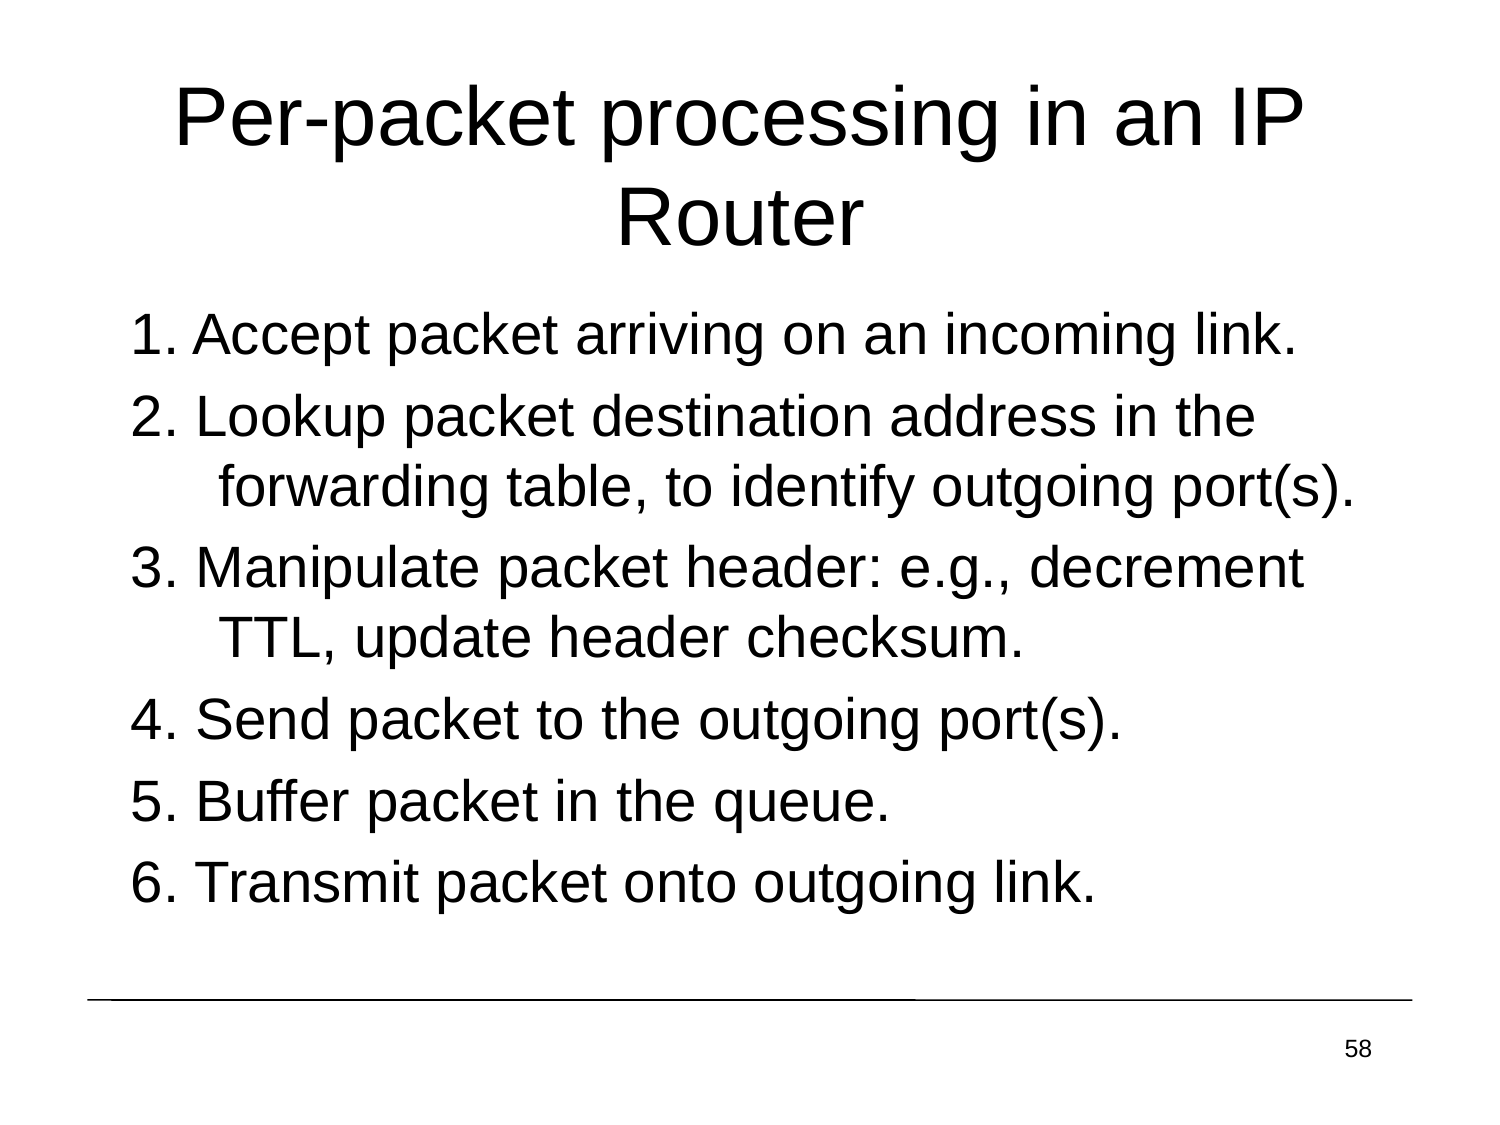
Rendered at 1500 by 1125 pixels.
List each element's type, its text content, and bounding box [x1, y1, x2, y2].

title Per-packet processing in an IP Router [53, 60, 1427, 265]
list 1. Accept packet arriving on an incoming link. 2. Lookup packet destination address in the forwarding table, to identify outgoing port(s). 3. Manipulate packet header: e.g., decrement TTL, update header checksum. 4. Send packet to the outgoing port(s). 5. Buffer packet in the queue. 6. Transmit packet onto outgoing link. [115, 288, 1391, 1027]
slide_number 58 [1074, 1027, 1388, 1101]
